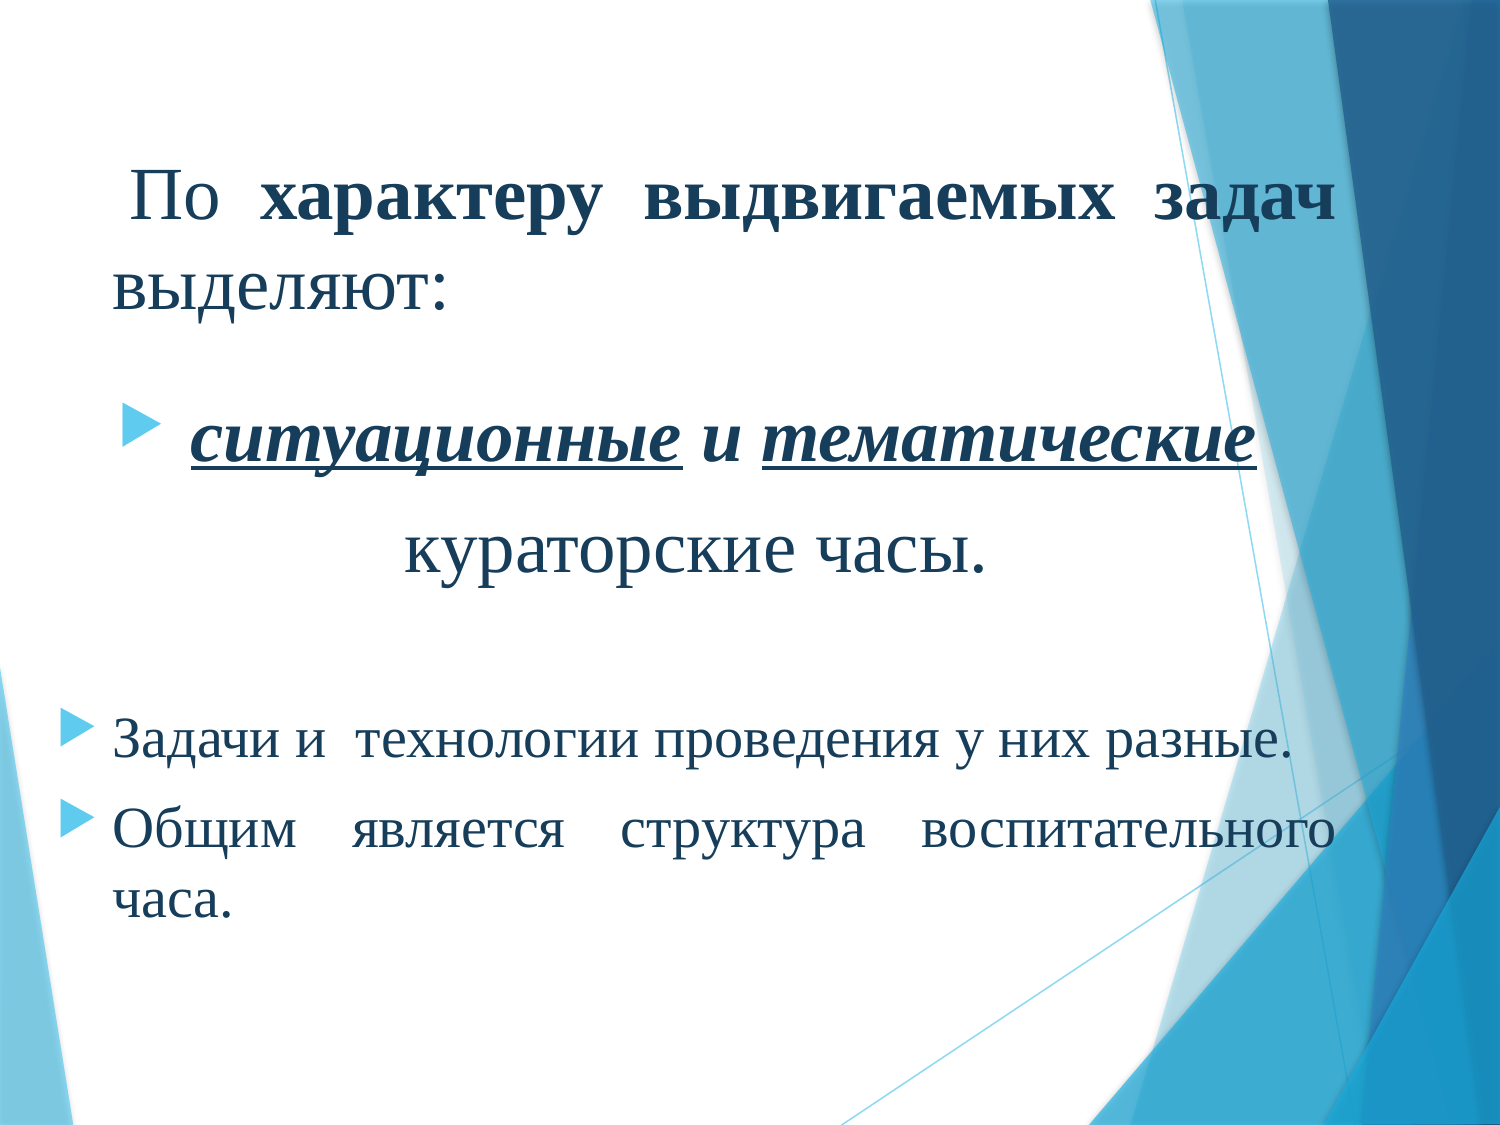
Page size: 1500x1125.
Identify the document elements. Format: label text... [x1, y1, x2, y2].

list По характеру выдвигаемых задач выделяют: ситуационные и тематические кураторские часы. Задачи и технологии проведения у них разные. Общим является структура воспитательного часа. [41, 137, 1353, 1012]
